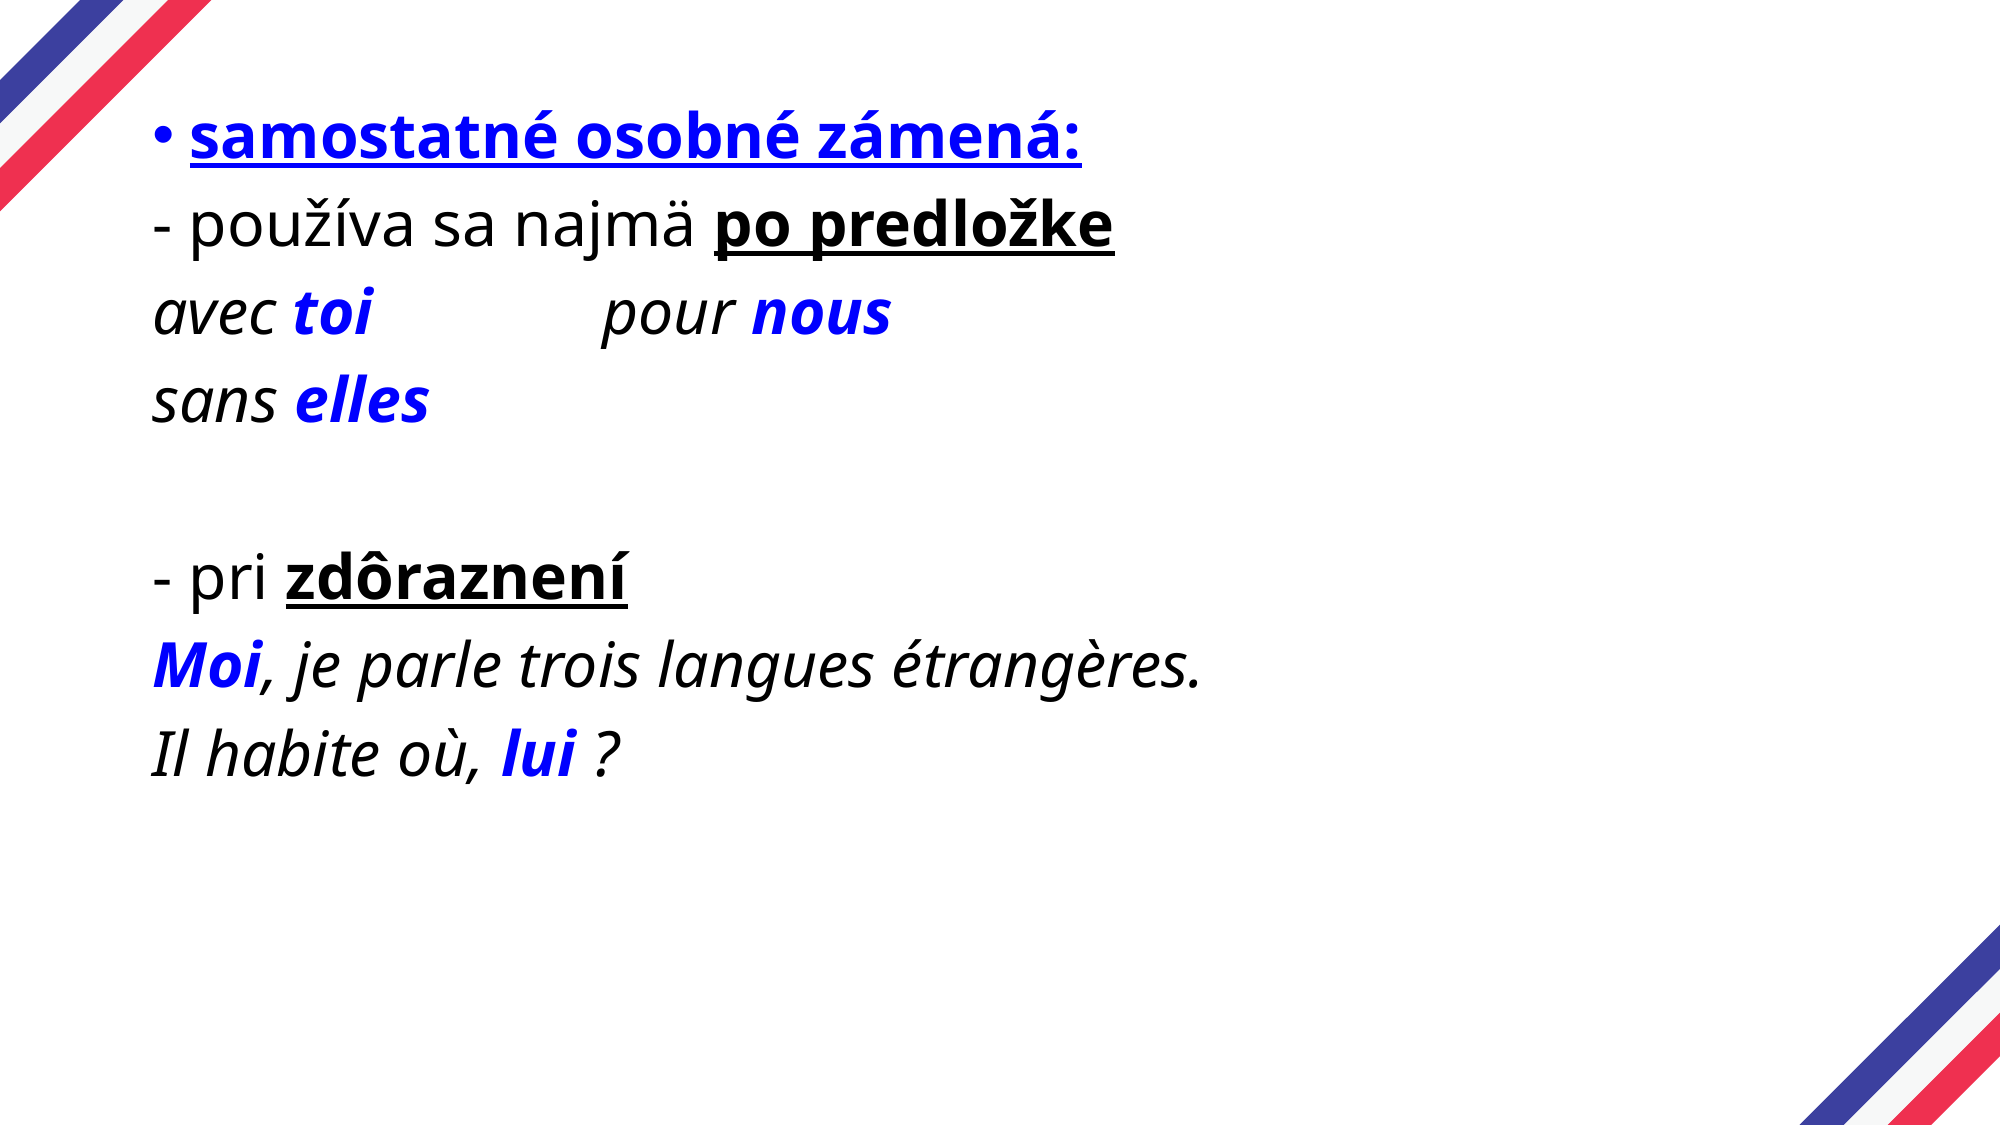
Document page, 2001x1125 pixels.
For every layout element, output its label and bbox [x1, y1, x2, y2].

text_box [0, 0, 2000, 1125]
